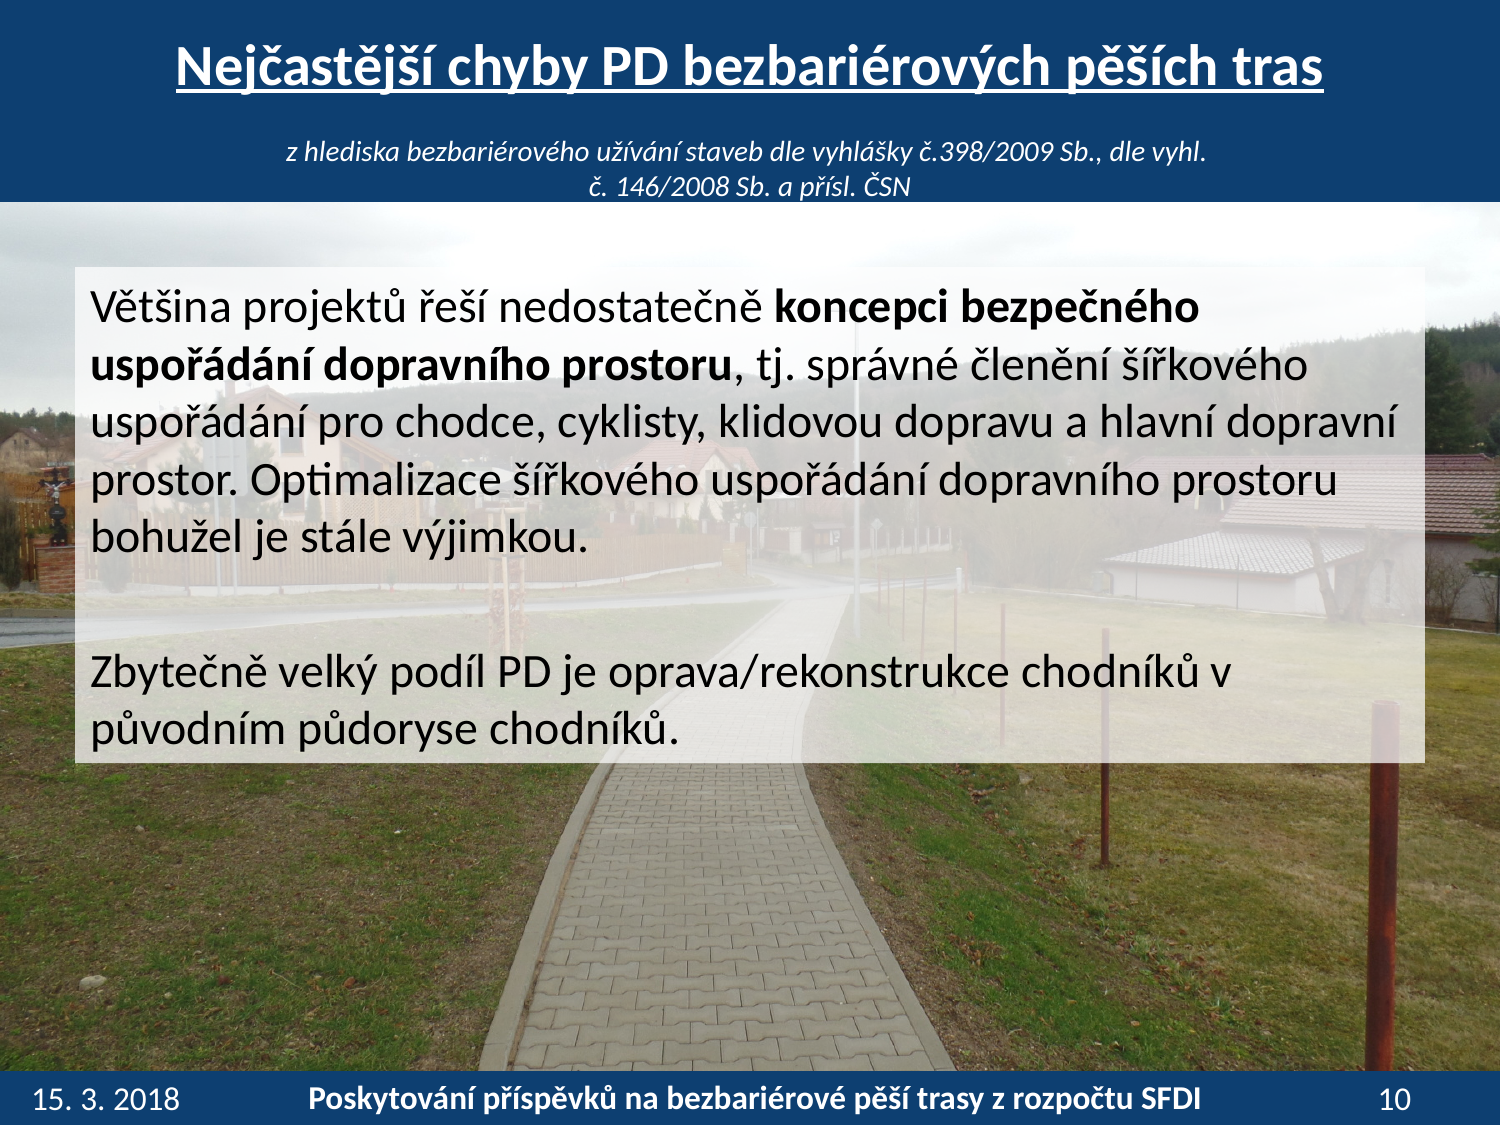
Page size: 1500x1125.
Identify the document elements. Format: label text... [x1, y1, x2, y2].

title Nejčastější chyby PD bezbariérových pěších tras z hlediska bezbariérového užívání staveb dle vyhlášky č.398/2009 Sb., dle vyhl. č. 146/2008 Sb. a přísl. ČSN [75, 45, 1425, 185]
picture [0, 201, 1500, 1071]
